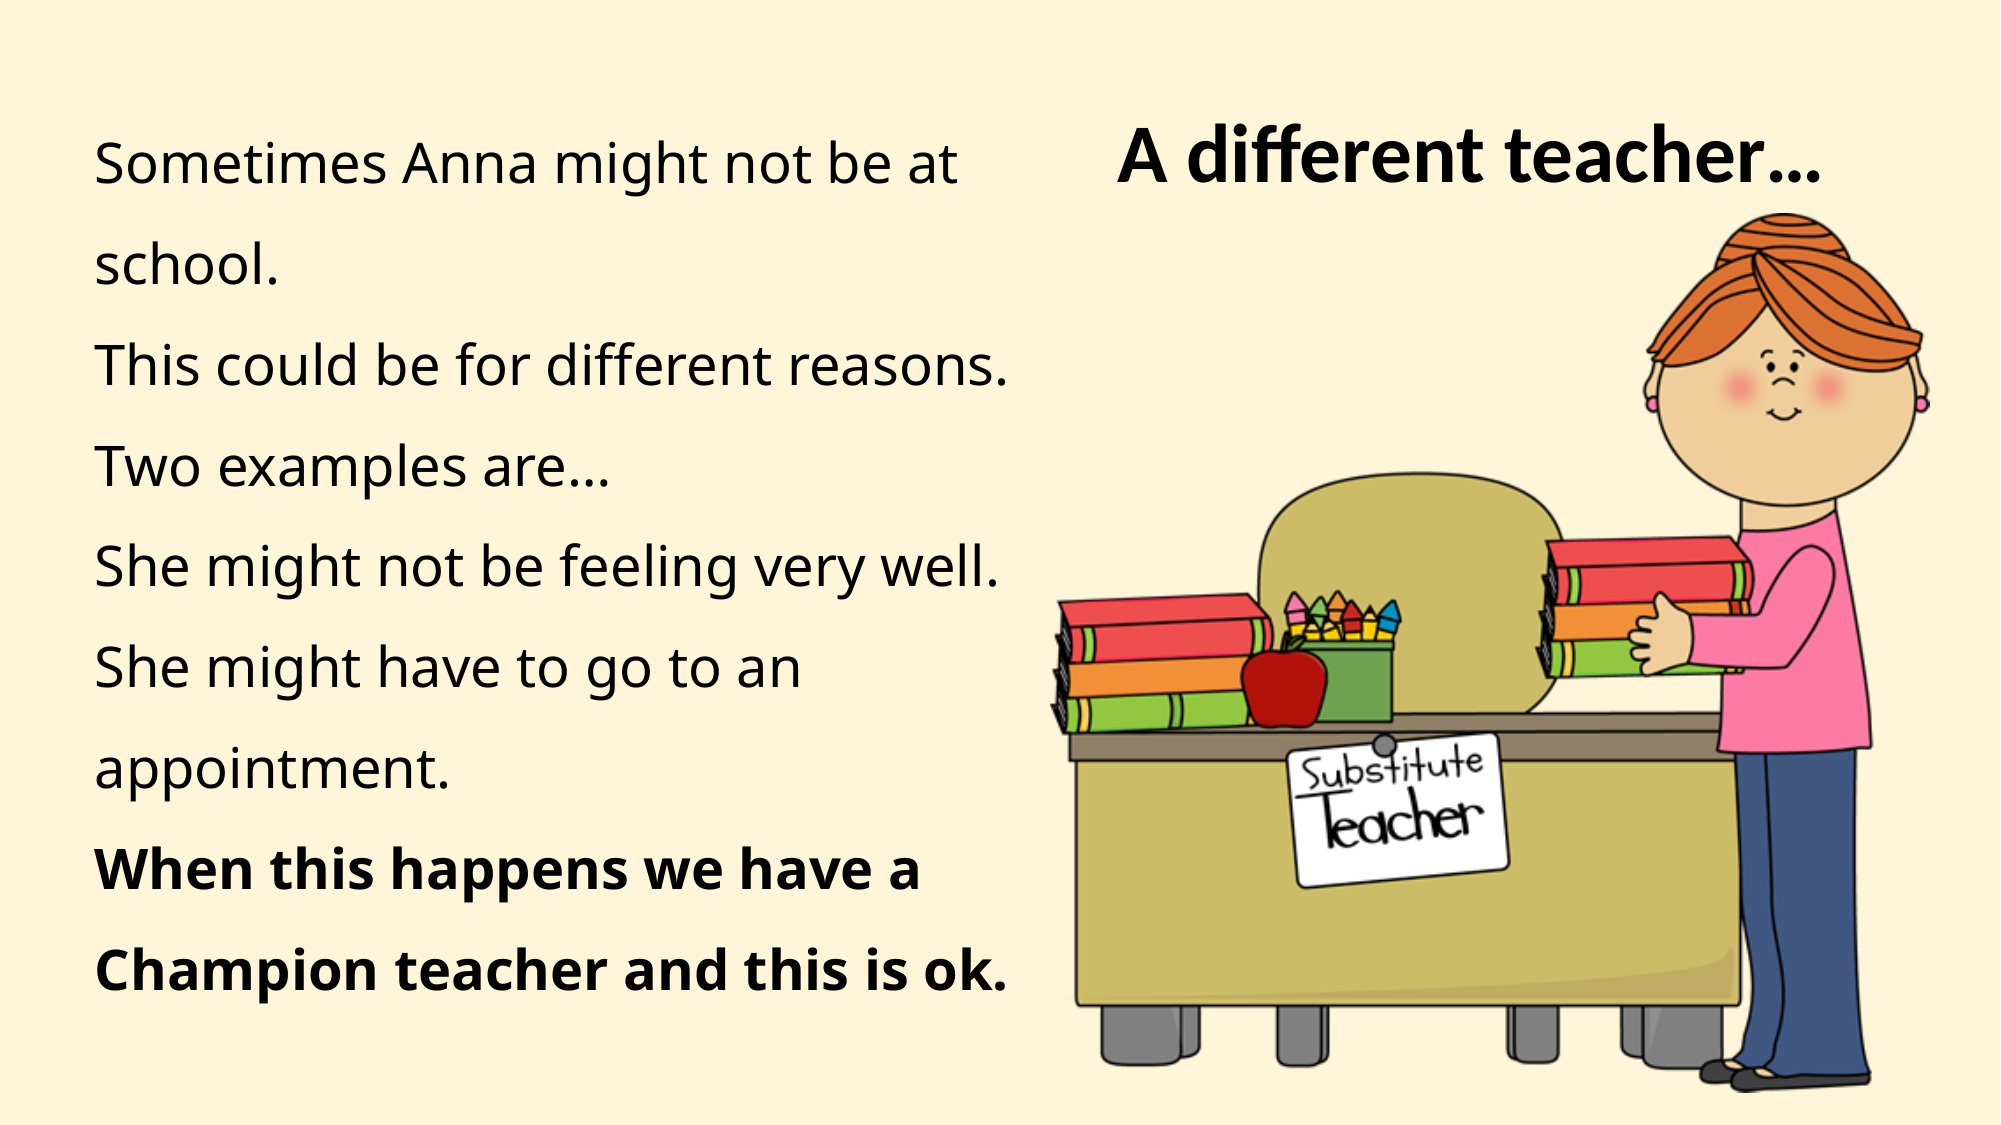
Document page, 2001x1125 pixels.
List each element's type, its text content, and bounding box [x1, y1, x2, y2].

picture [1050, 213, 1930, 1093]
text_box A different teacher… [1102, 91, 1878, 207]
title Sometimes Anna might not be at school. This could be for different reasons. Two examples are… She might not be feeling very well. She might have to go to an appointment. When this happens we have a Champion teacher and this is ok. [79, 38, 1041, 1057]
